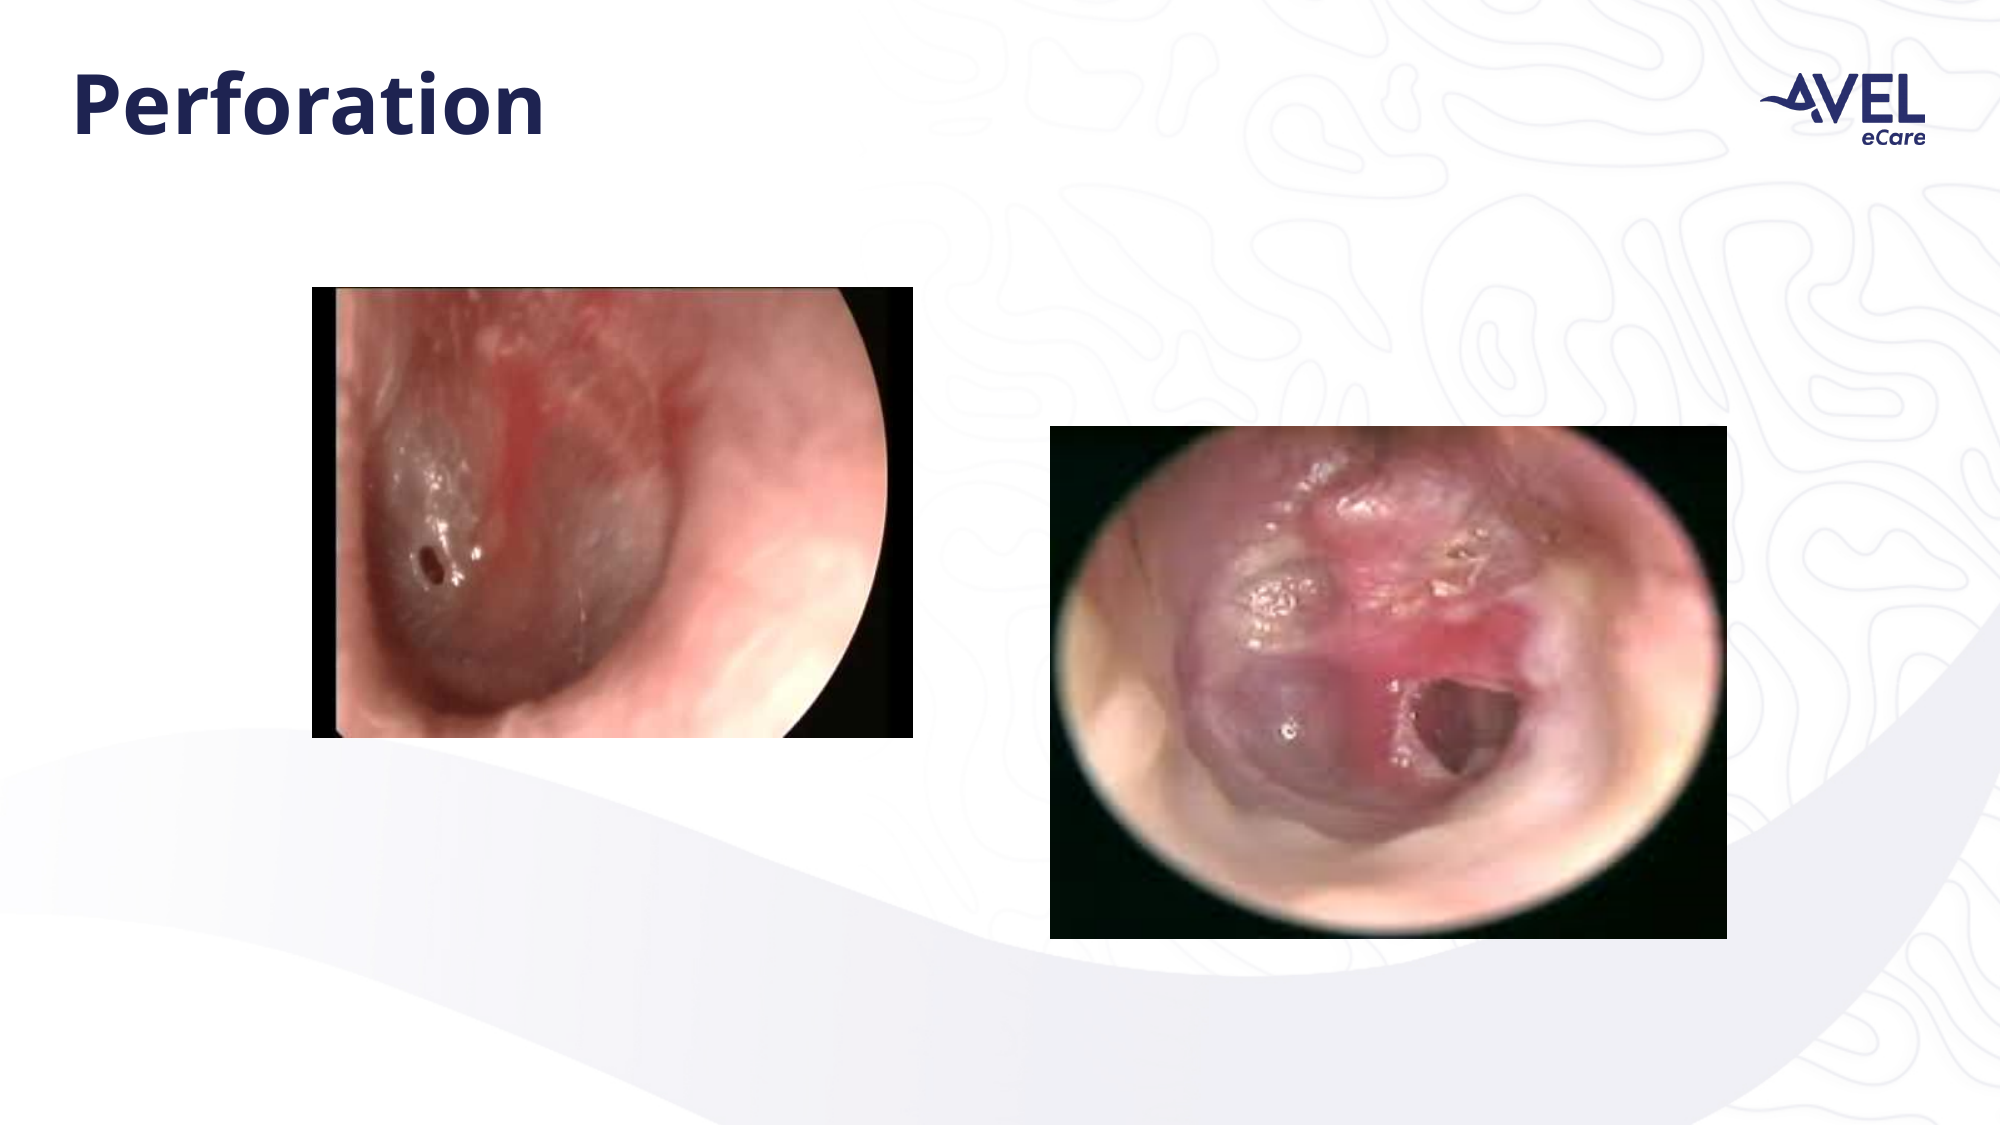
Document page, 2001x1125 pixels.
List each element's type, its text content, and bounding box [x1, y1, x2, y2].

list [312, 287, 913, 738]
title Perforation [55, 55, 1474, 220]
picture [1049, 426, 1727, 939]
